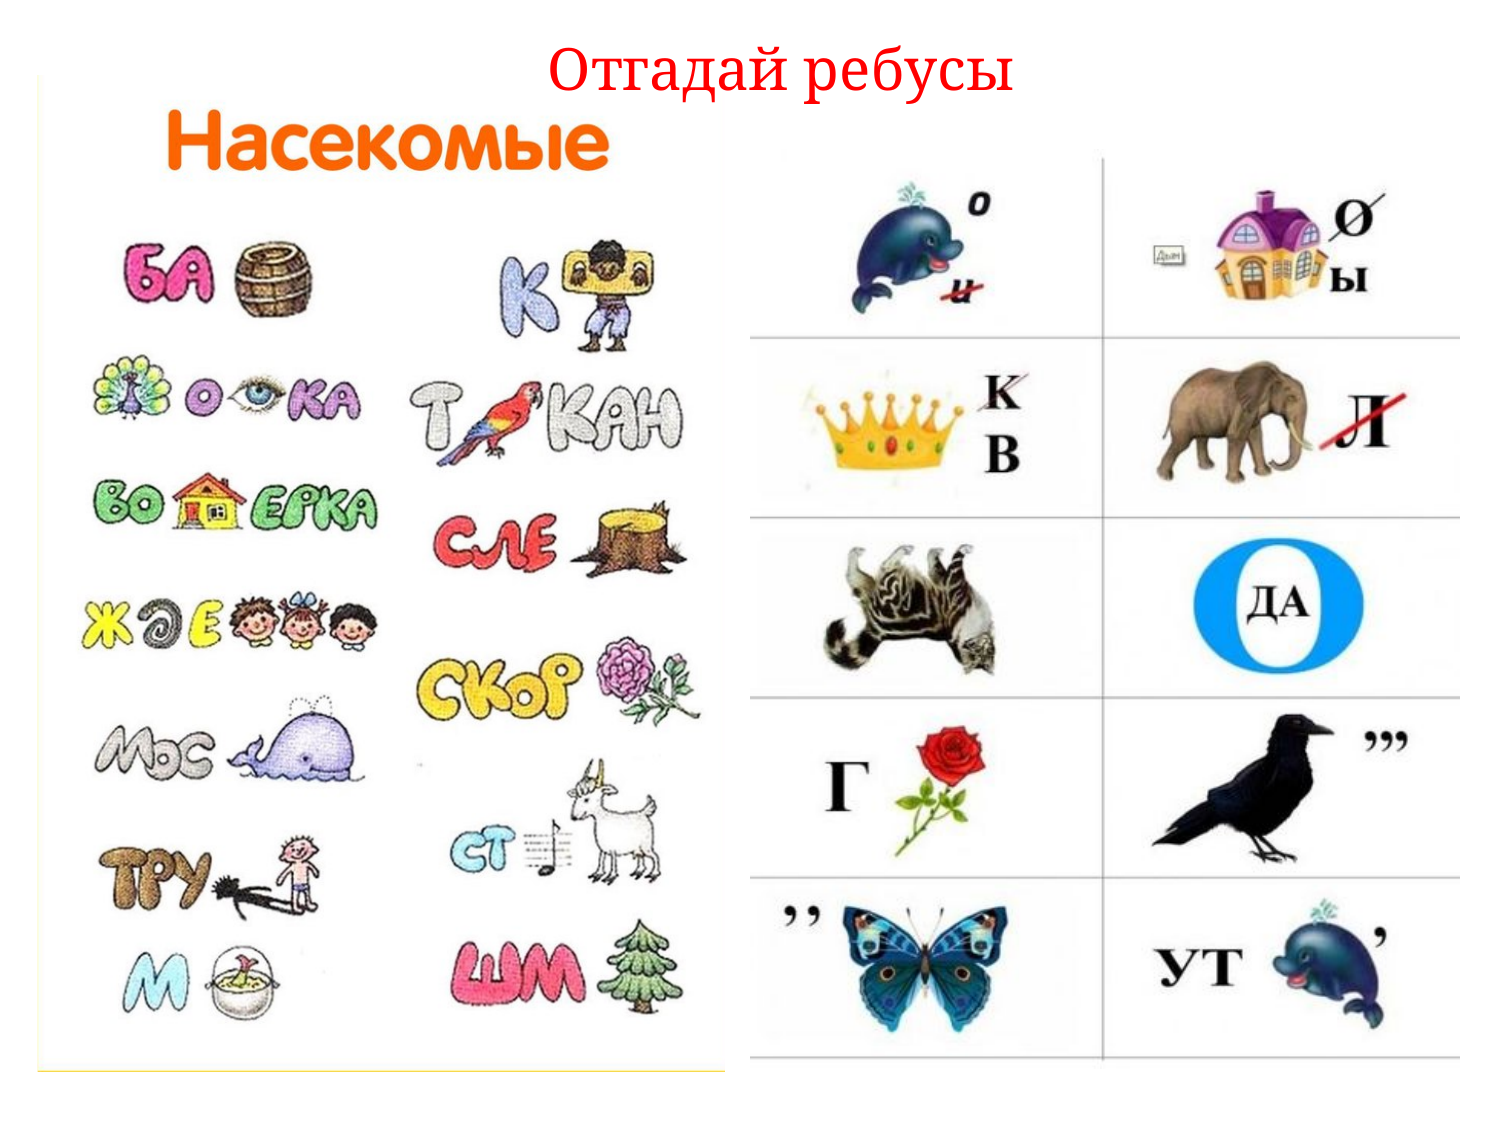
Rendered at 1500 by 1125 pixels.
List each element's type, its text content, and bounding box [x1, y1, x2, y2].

picture [749, 149, 1461, 1069]
picture [37, 74, 726, 1072]
text_box Отгадай ребусы [112, 24, 1450, 110]
